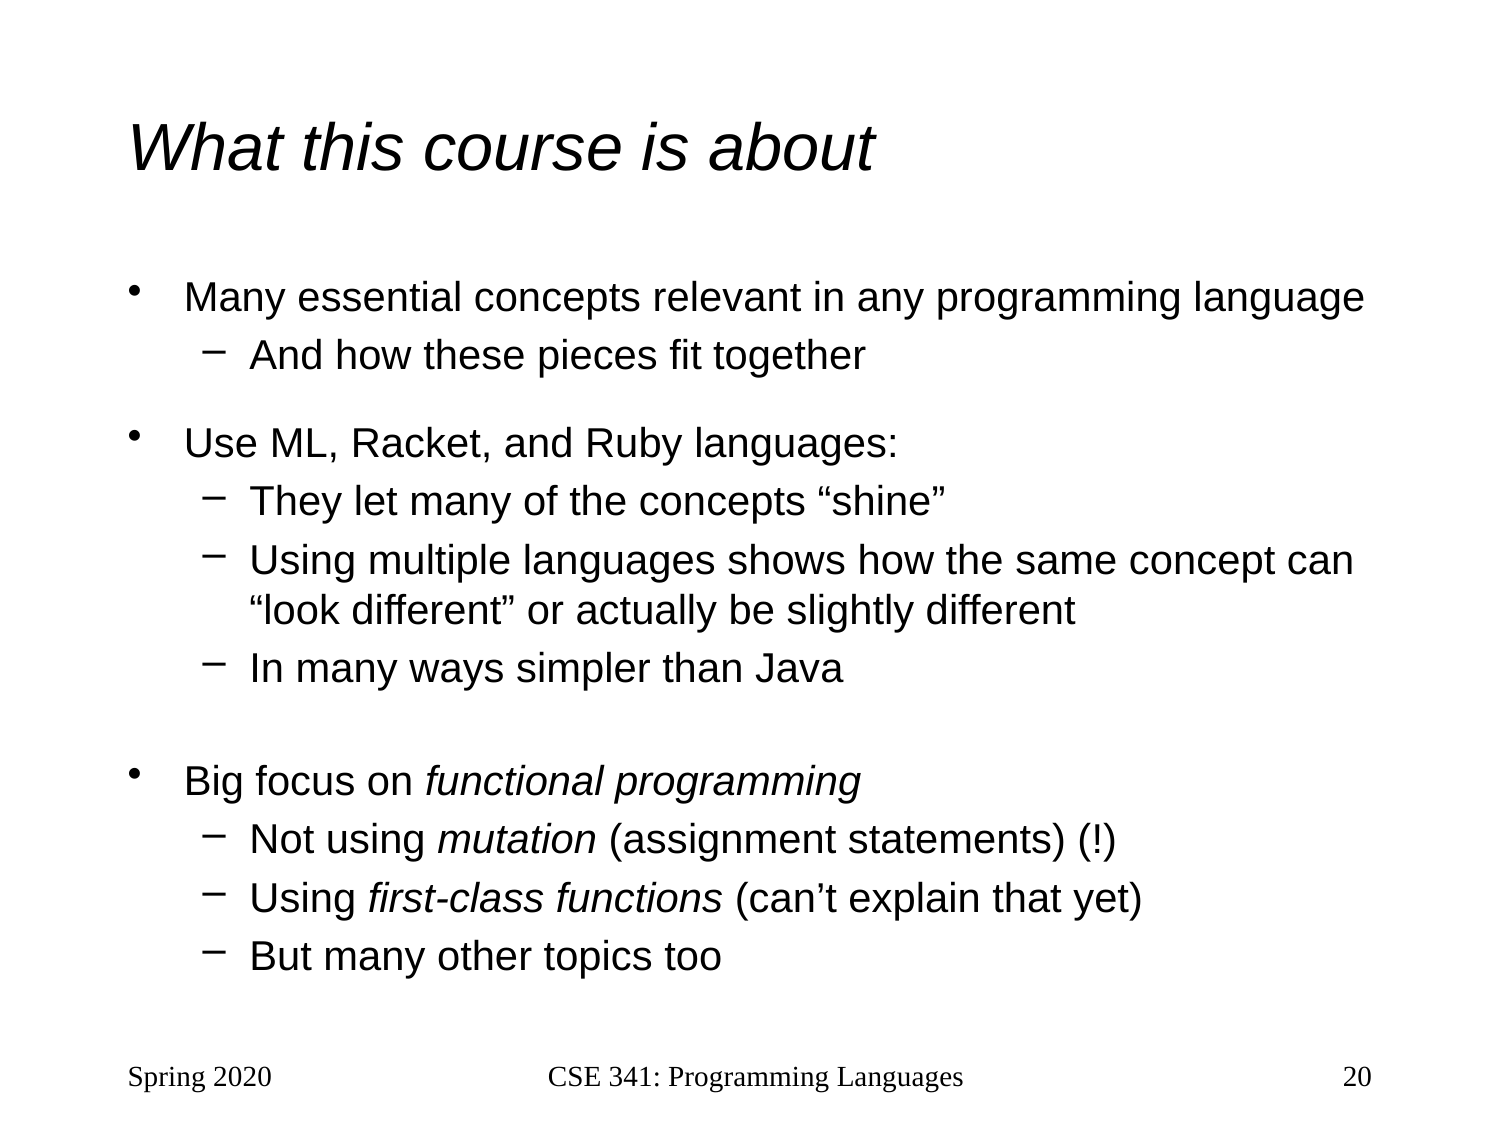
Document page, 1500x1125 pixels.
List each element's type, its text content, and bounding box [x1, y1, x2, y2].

list Many essential concepts relevant in any programming language And how these pieces fit together Use ML, Racket, and Ruby languages: They let many of the concepts “shine” Using multiple languages shows how the same concept can “look different” or actually be slightly different In many ways simpler than Java Big focus on functional programming Not using mutation (assignment statements) (!) Using first-class functions (can’t explain that yet) But many other topics too [112, 262, 1388, 1001]
footer CSE 341: Programming Languages [474, 1049, 1038, 1125]
slide_number Spring 2020 [112, 1049, 426, 1125]
slide_number 20 [1074, 1049, 1388, 1125]
title What this course is about [112, 49, 1388, 238]
